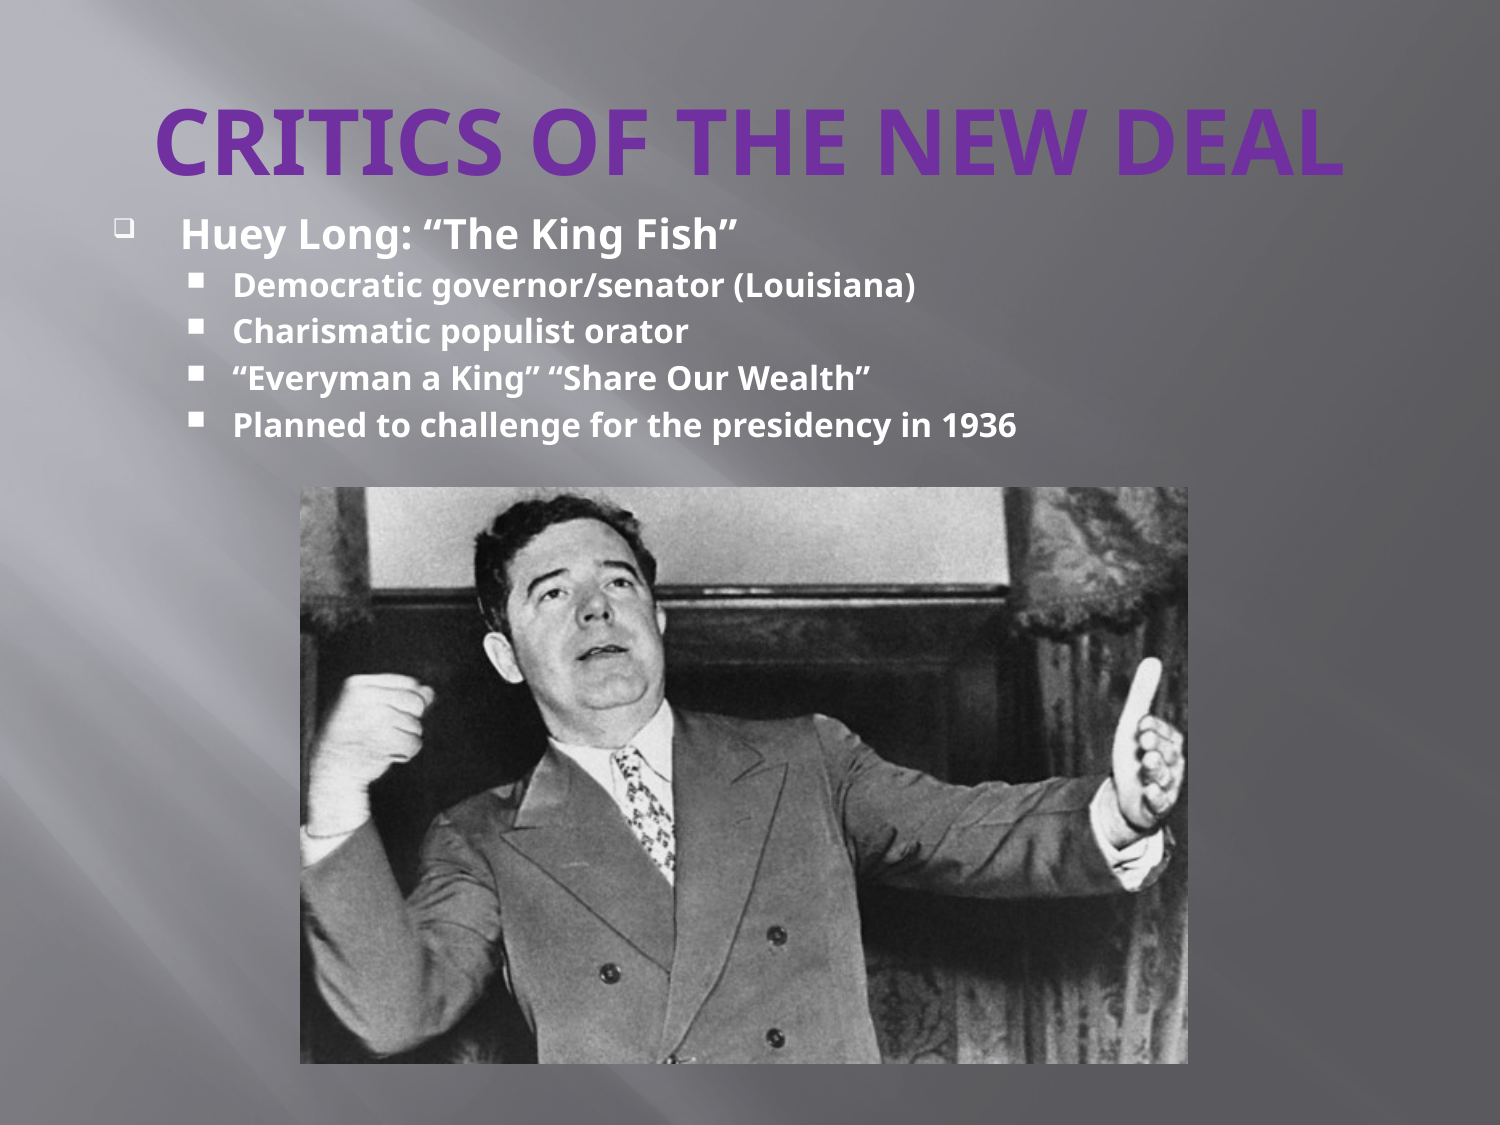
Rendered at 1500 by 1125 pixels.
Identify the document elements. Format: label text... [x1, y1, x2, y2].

list Huey Long: “The King Fish” Democratic governor/senator (Louisiana) Charismatic populist orator “Everyman a King” “Share Our Wealth” Planned to challenge for the presidency in 1936 [75, 200, 1425, 1035]
picture [299, 487, 1188, 1065]
title CRITICS OF THE NEW DEAL [75, 45, 1425, 200]
